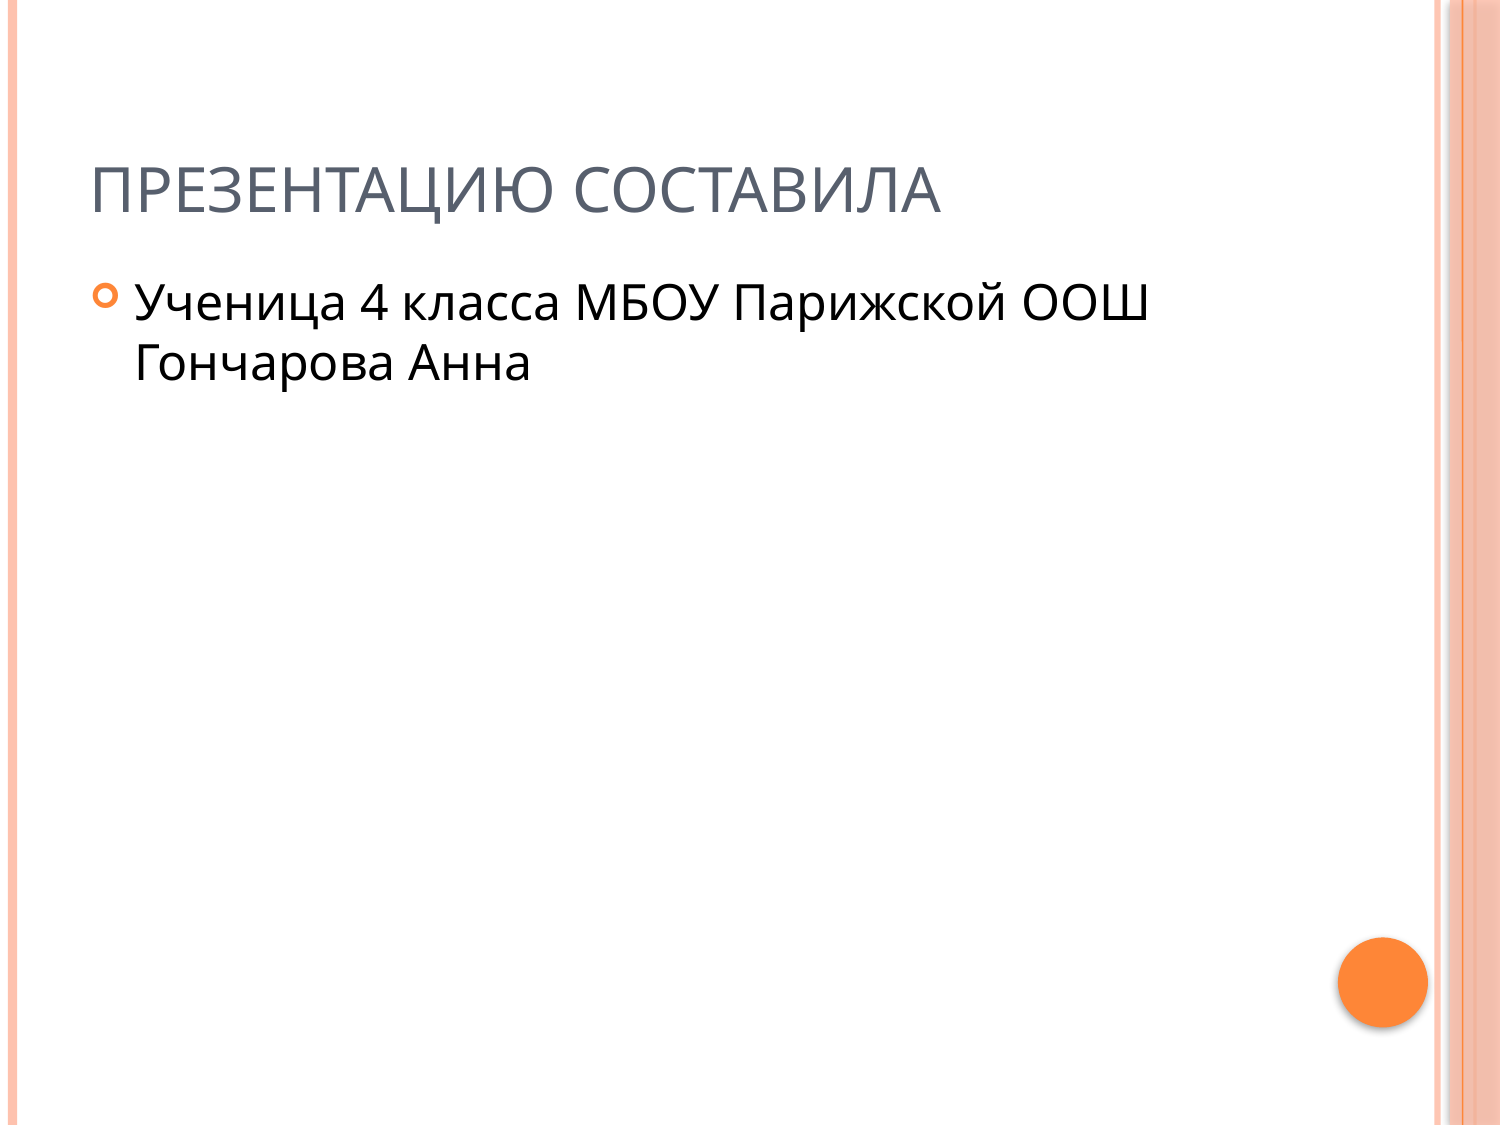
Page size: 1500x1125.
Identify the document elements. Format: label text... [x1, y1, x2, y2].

list Ученица 4 класса МБОУ Парижской ООШ Гончарова Анна [75, 262, 1300, 1062]
title Презентацию составила [75, 45, 1300, 233]
